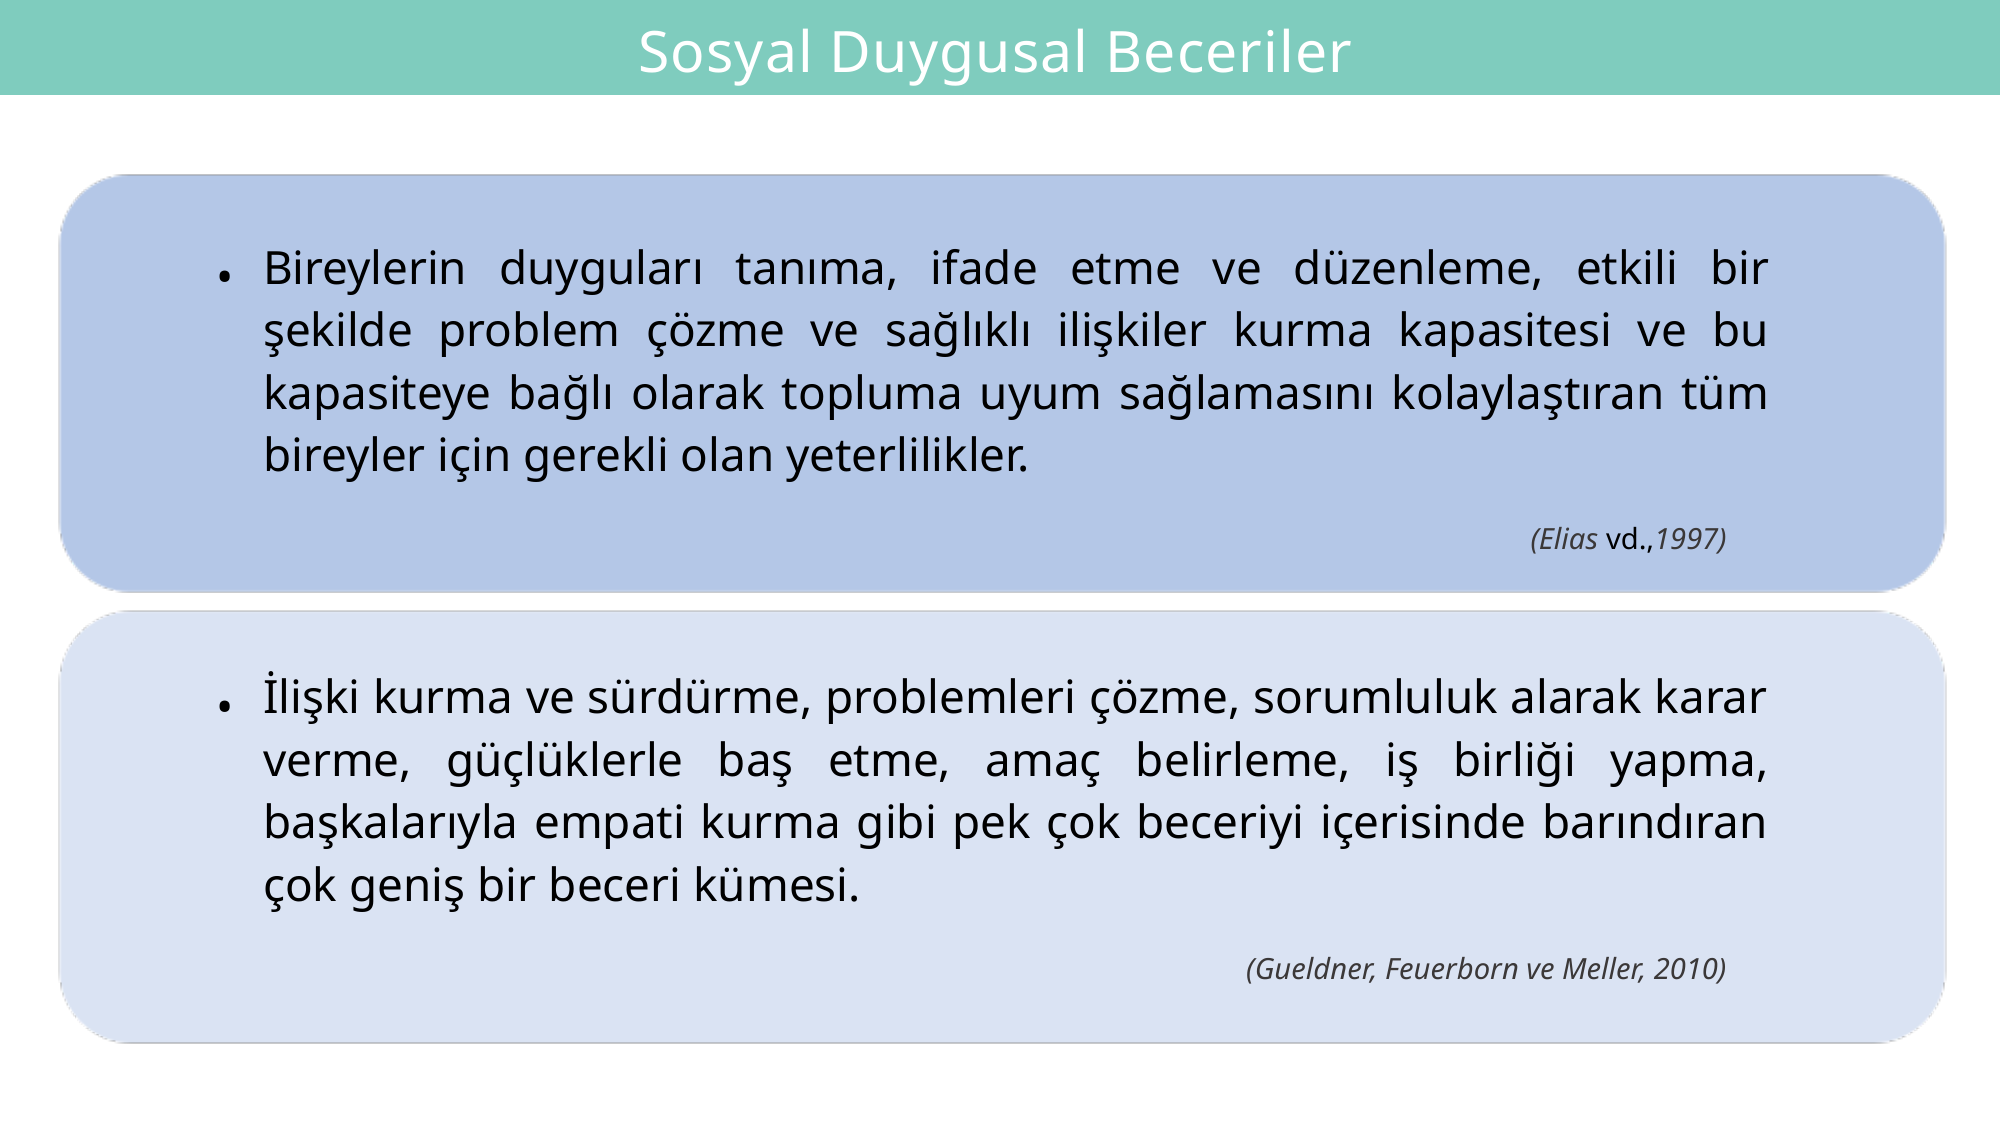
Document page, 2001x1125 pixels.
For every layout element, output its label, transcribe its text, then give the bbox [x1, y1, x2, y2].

text_box İlişki kurma ve sürdürme, problemleri çözme, sorumluluk alarak karar verme, güçlüklerle baş etme, amaç belirleme, iş birliği yapma, başkalarıyla empati kurma gibi pek çok beceriyi içerisinde barındıran çok geniş bir beceri kümesi. [263, 660, 1771, 911]
text_box (Elias vd.,1997) [1530, 514, 1733, 556]
text_box (Gueldner, Feuerborn ve Meller, 2010) [1246, 944, 1739, 986]
text_box • [216, 238, 233, 304]
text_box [0, 0, 2000, 95]
text_box • [216, 668, 233, 733]
text_box [49, 165, 1957, 1054]
text_box Bireylerin duyguları tanıma, ifade etme ve düzenleme, etkili bir şekilde problem çözme ve sağlıklı ilişkiler kurma kapasitesi ve bu kapasiteye bağlı olarak topluma uyum sağlamasını kolaylaştıran tüm bireyler için gerekli olan yeterlilikler. [263, 231, 1771, 482]
